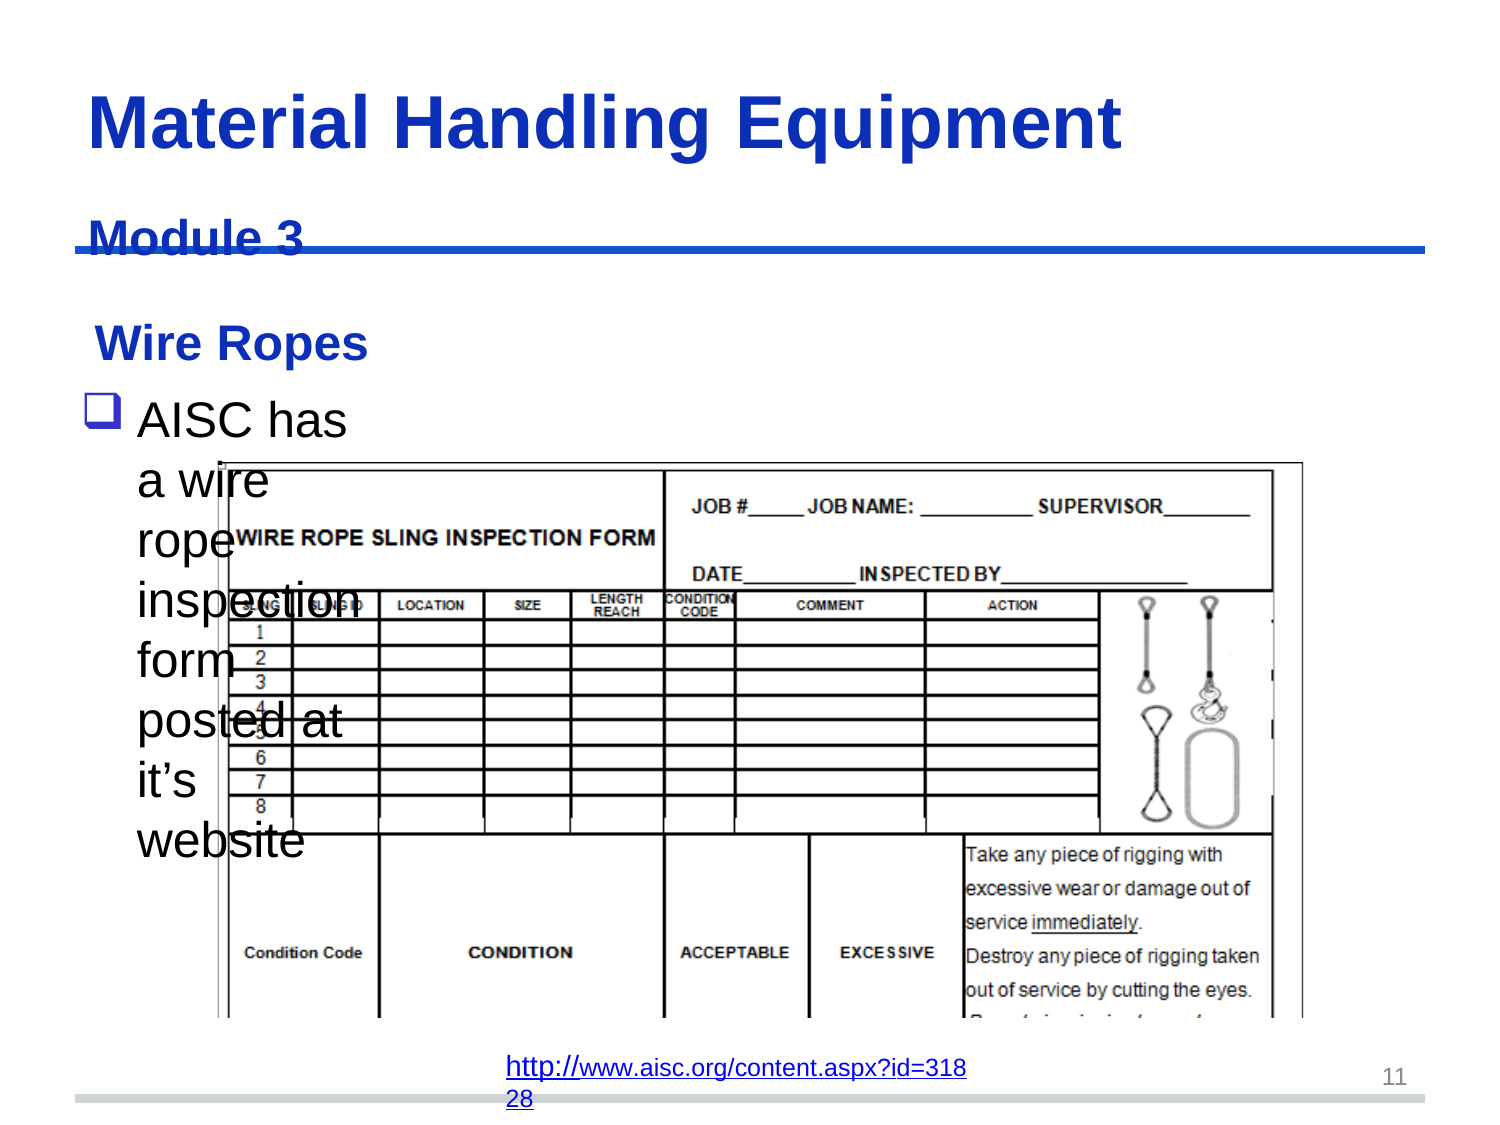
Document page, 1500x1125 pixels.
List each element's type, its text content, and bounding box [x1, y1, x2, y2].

text_box Material Handling Equipment [85, 74, 1123, 160]
text_box 11 [1379, 1059, 1413, 1090]
text_box [217, 868, 1304, 1018]
text_box Module 3 Wire Ropes AISC has a wire rope inspection form posted at it’s website [78, 160, 1443, 868]
text_box http://www.aisc.org/content.aspx?id=31828 [503, 1047, 995, 1113]
